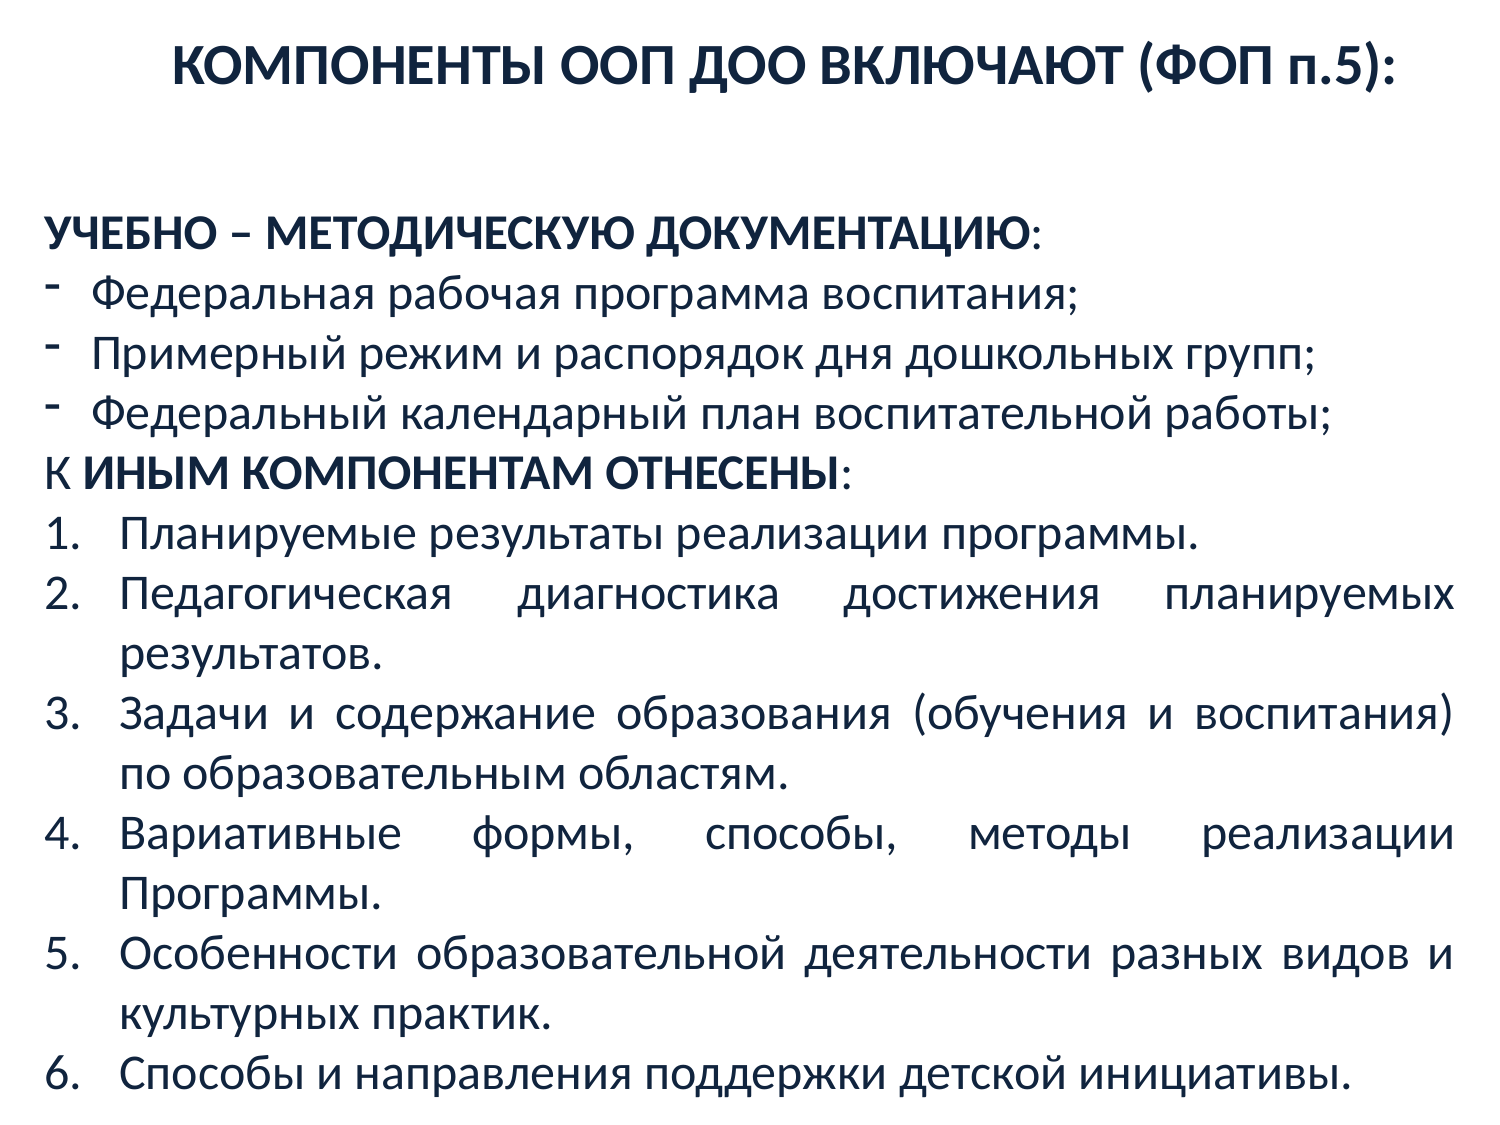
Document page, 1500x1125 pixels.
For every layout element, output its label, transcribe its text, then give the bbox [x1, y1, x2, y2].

text_box УЧЕБНО – МЕТОДИЧЕСКУЮ ДОКУМЕНТАЦИЮ: Федеральная рабочая программа воспитания; Примерный режим и распорядок дня дошкольных групп; Федеральный календарный план воспитательной работы; К ИНЫМ КОМПОНЕНТАМ ОТНЕСЕНЫ: Планируемые результаты реализации программы. Педагогическая диагностика достижения планируемых результатов. Задачи и содержание образования (обучения и воспитания) по образовательным областям. Вариативные формы, способы, методы реализации Программы. Особенности образовательной деятельности разных видов и культурных практик. Способы и направления поддержки детской инициативы. [27, 218, 1473, 1125]
text_box КОМПОНЕНТЫ ООП ДОО ВКЛЮЧАЮТ (ФОП п.5): [145, 1, 1425, 123]
